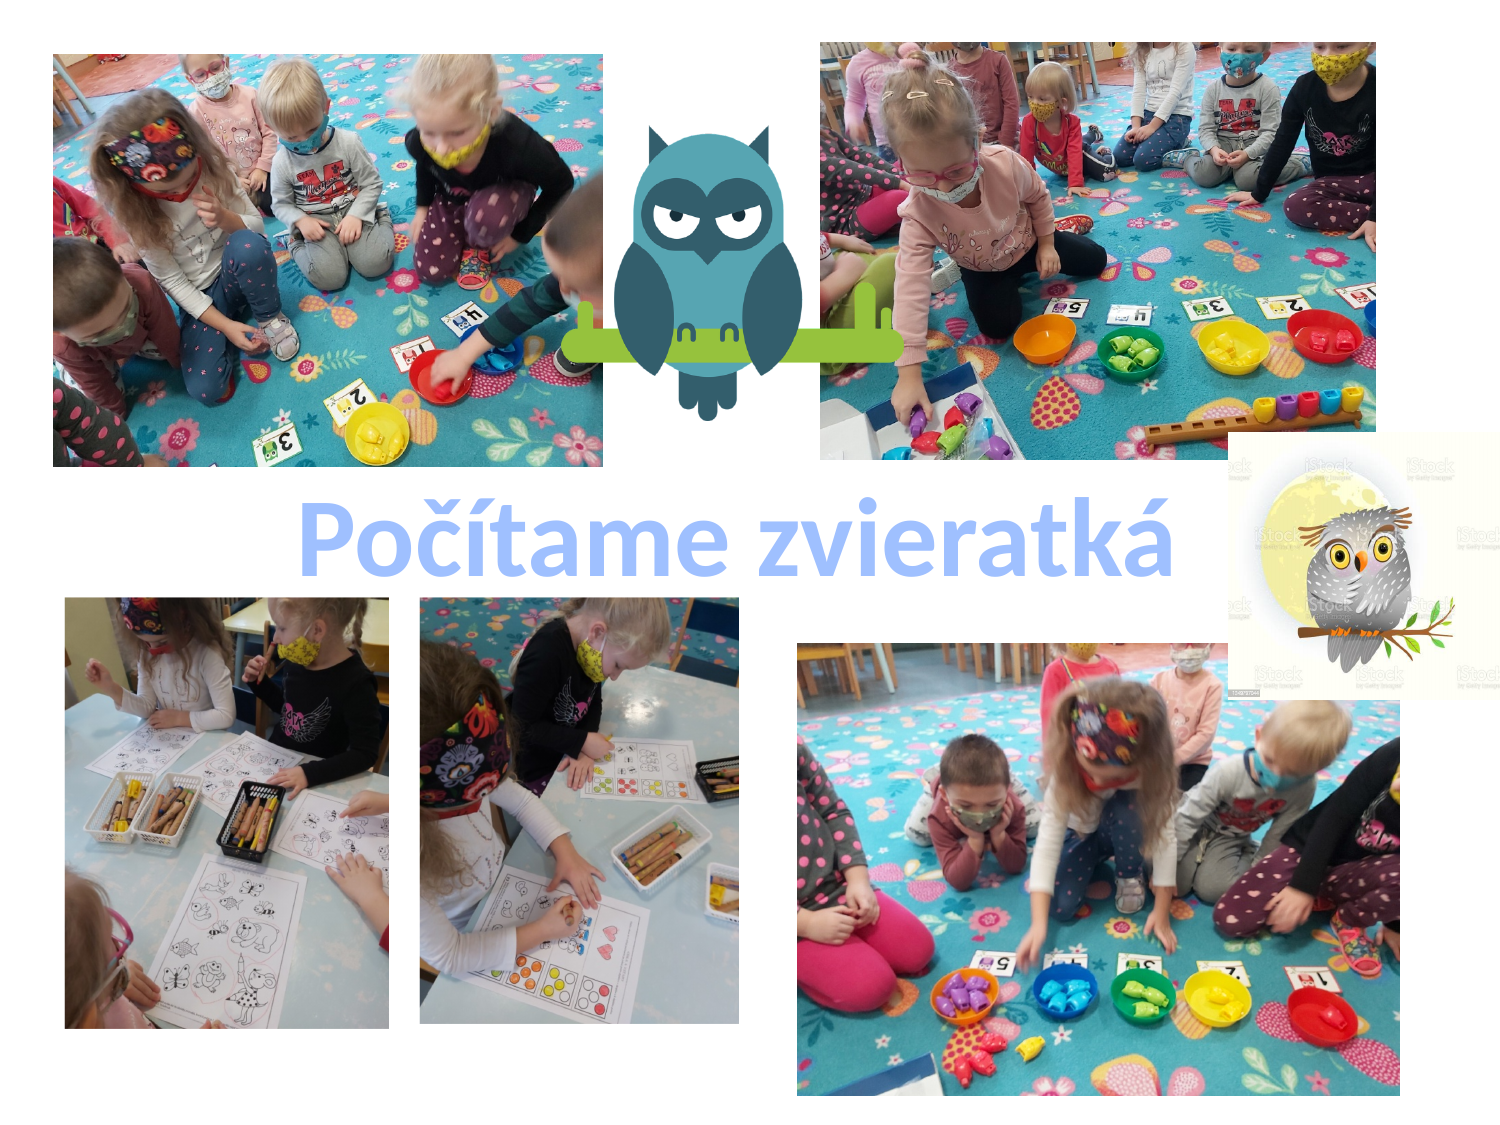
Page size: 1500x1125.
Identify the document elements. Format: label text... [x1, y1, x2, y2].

text_box Počítame zvieratká [277, 456, 1222, 607]
picture [10, 598, 792, 1028]
picture [52, 42, 1500, 1096]
